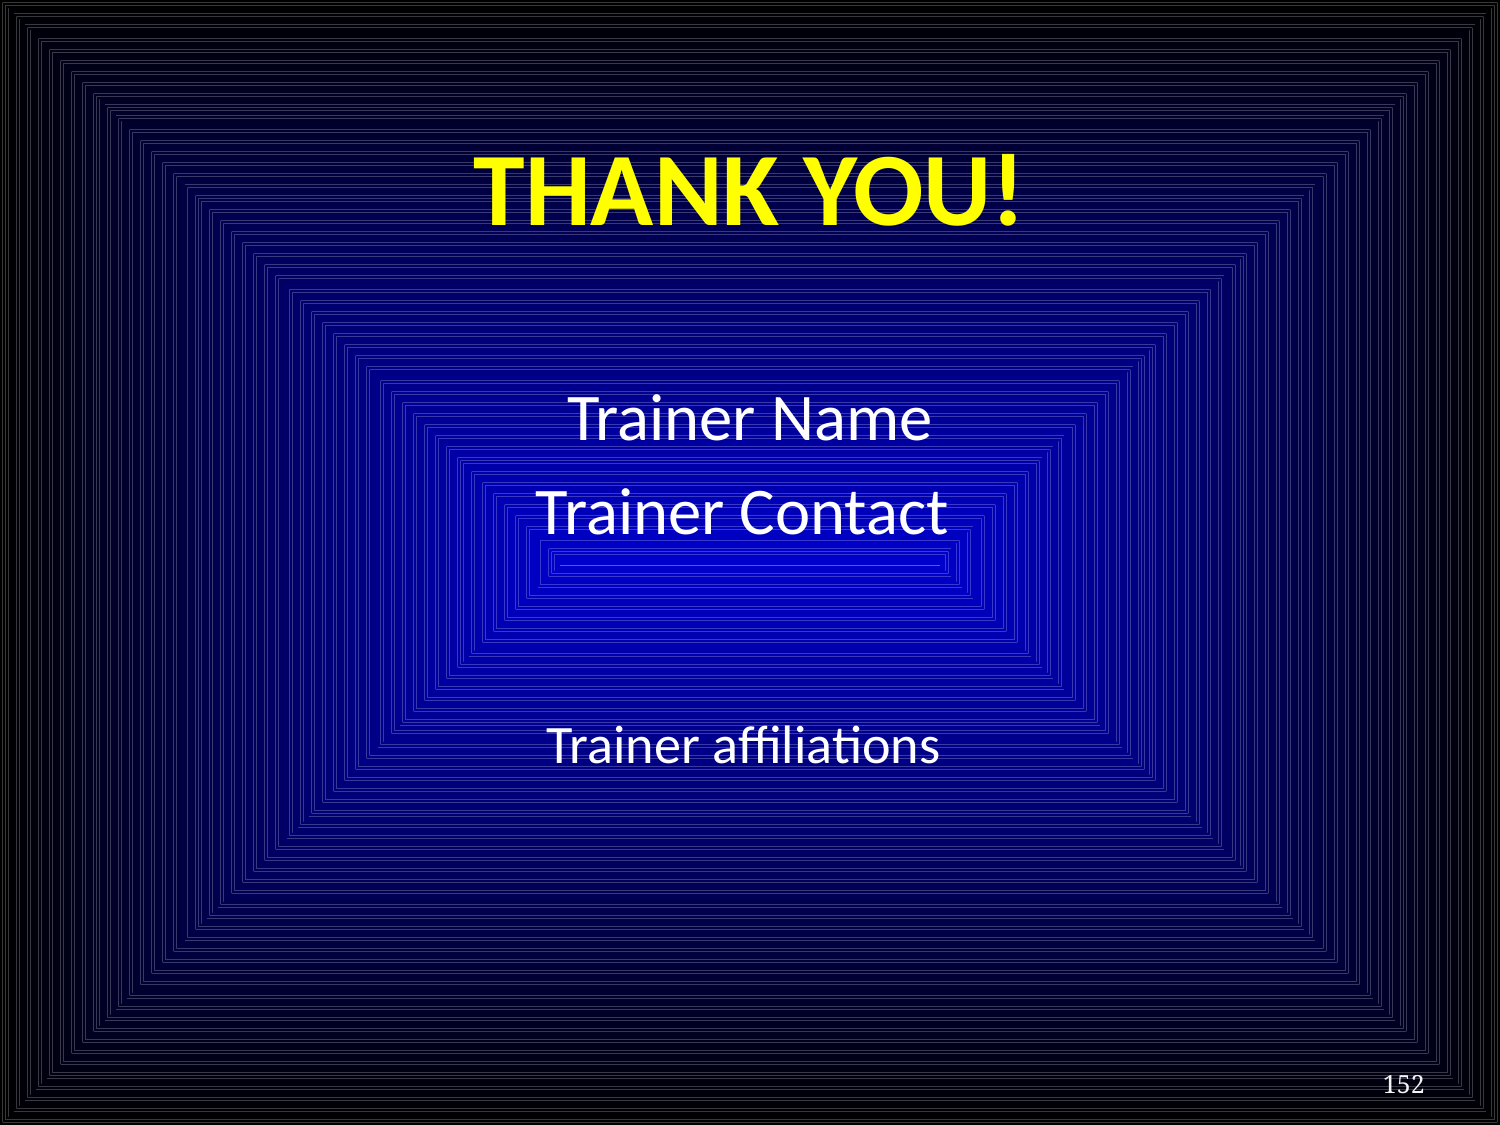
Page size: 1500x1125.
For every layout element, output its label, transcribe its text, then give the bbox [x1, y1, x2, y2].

list Trainer Name Trainer Contact Trainer affiliations [75, 366, 1425, 978]
title THANK YOU! [75, 113, 1425, 302]
slide_number 152 [1299, 1042, 1425, 1103]
